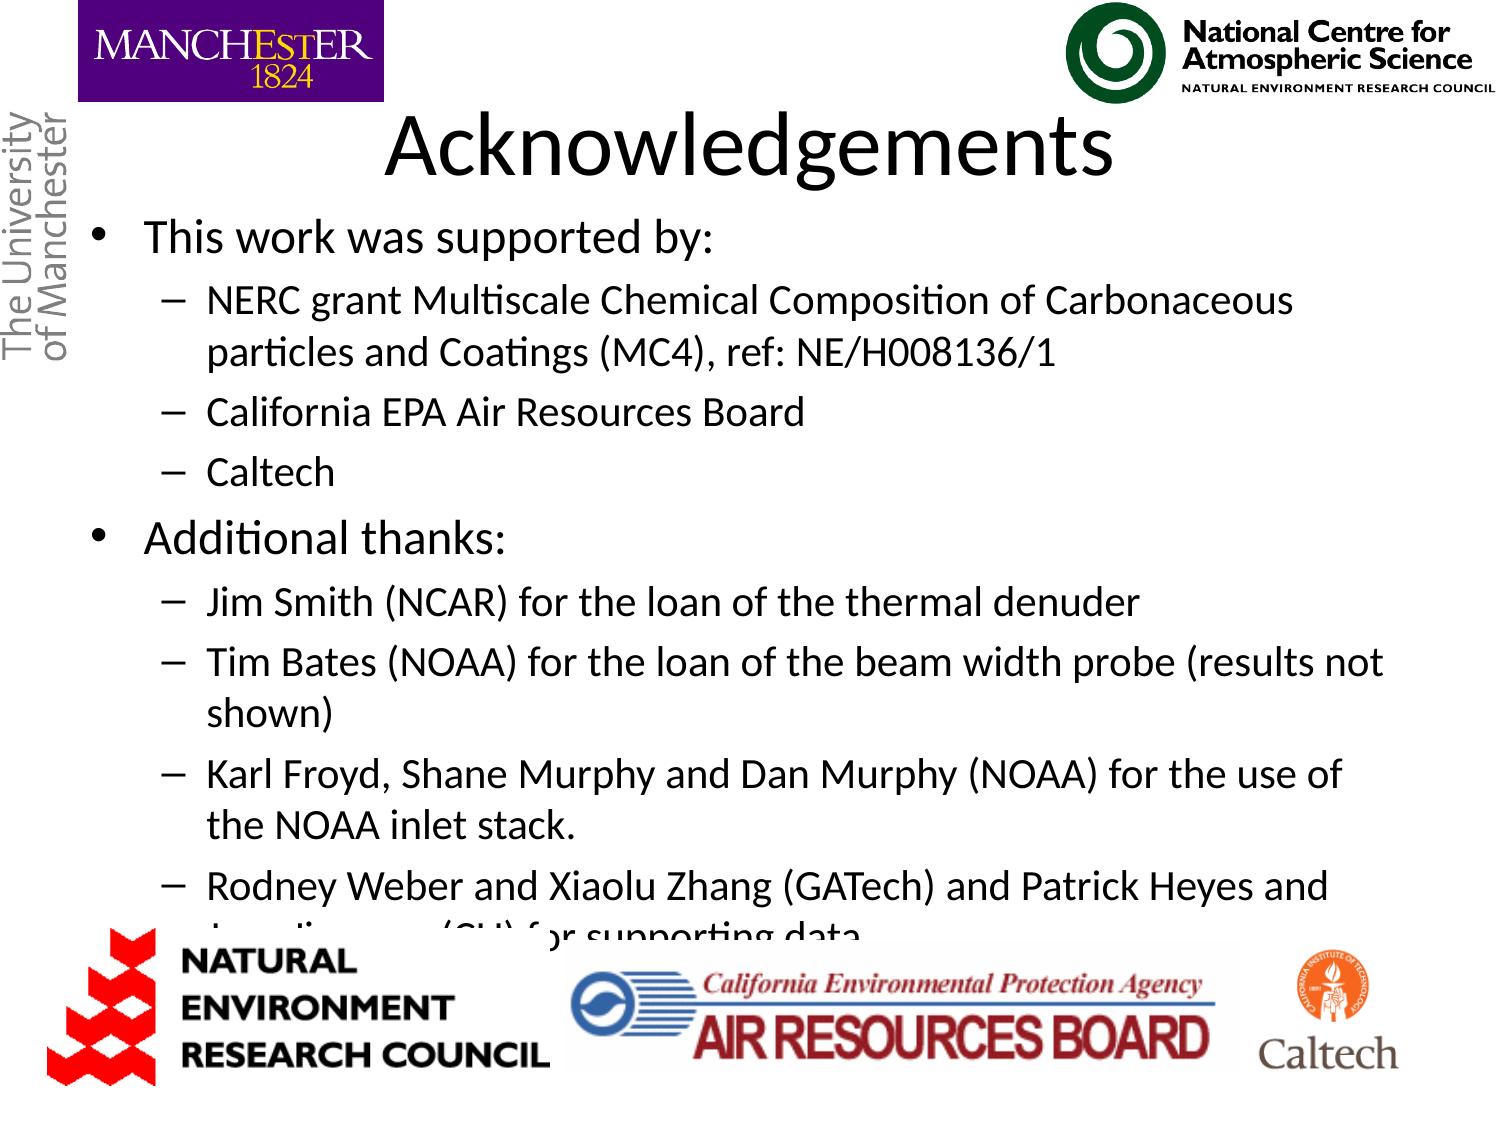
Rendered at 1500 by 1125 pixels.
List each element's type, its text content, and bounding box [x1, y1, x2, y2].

picture [46, 928, 550, 1086]
picture [561, 940, 1426, 1085]
list This work was supported by: NERC grant Multiscale Chemical Composition of Carbonaceous particles and Coatings (MC4), ref: NE/H008136/1 California EPA Air Resources Board Caltech Additional thanks: Jim Smith (NCAR) for the loan of the thermal denuder Tim Bates (NOAA) for the loan of the beam width probe (results not shown) Karl Froyd, Shane Murphy and Dan Murphy (NOAA) for the use of the NOAA inlet stack. Rodney Weber and Xiaolu Zhang (GATech) and Patrick Heyes and Jose Jimenez (CU) for supporting data [75, 196, 1425, 976]
picture [1062, 0, 1500, 105]
title Acknowledgements [75, 45, 1425, 196]
